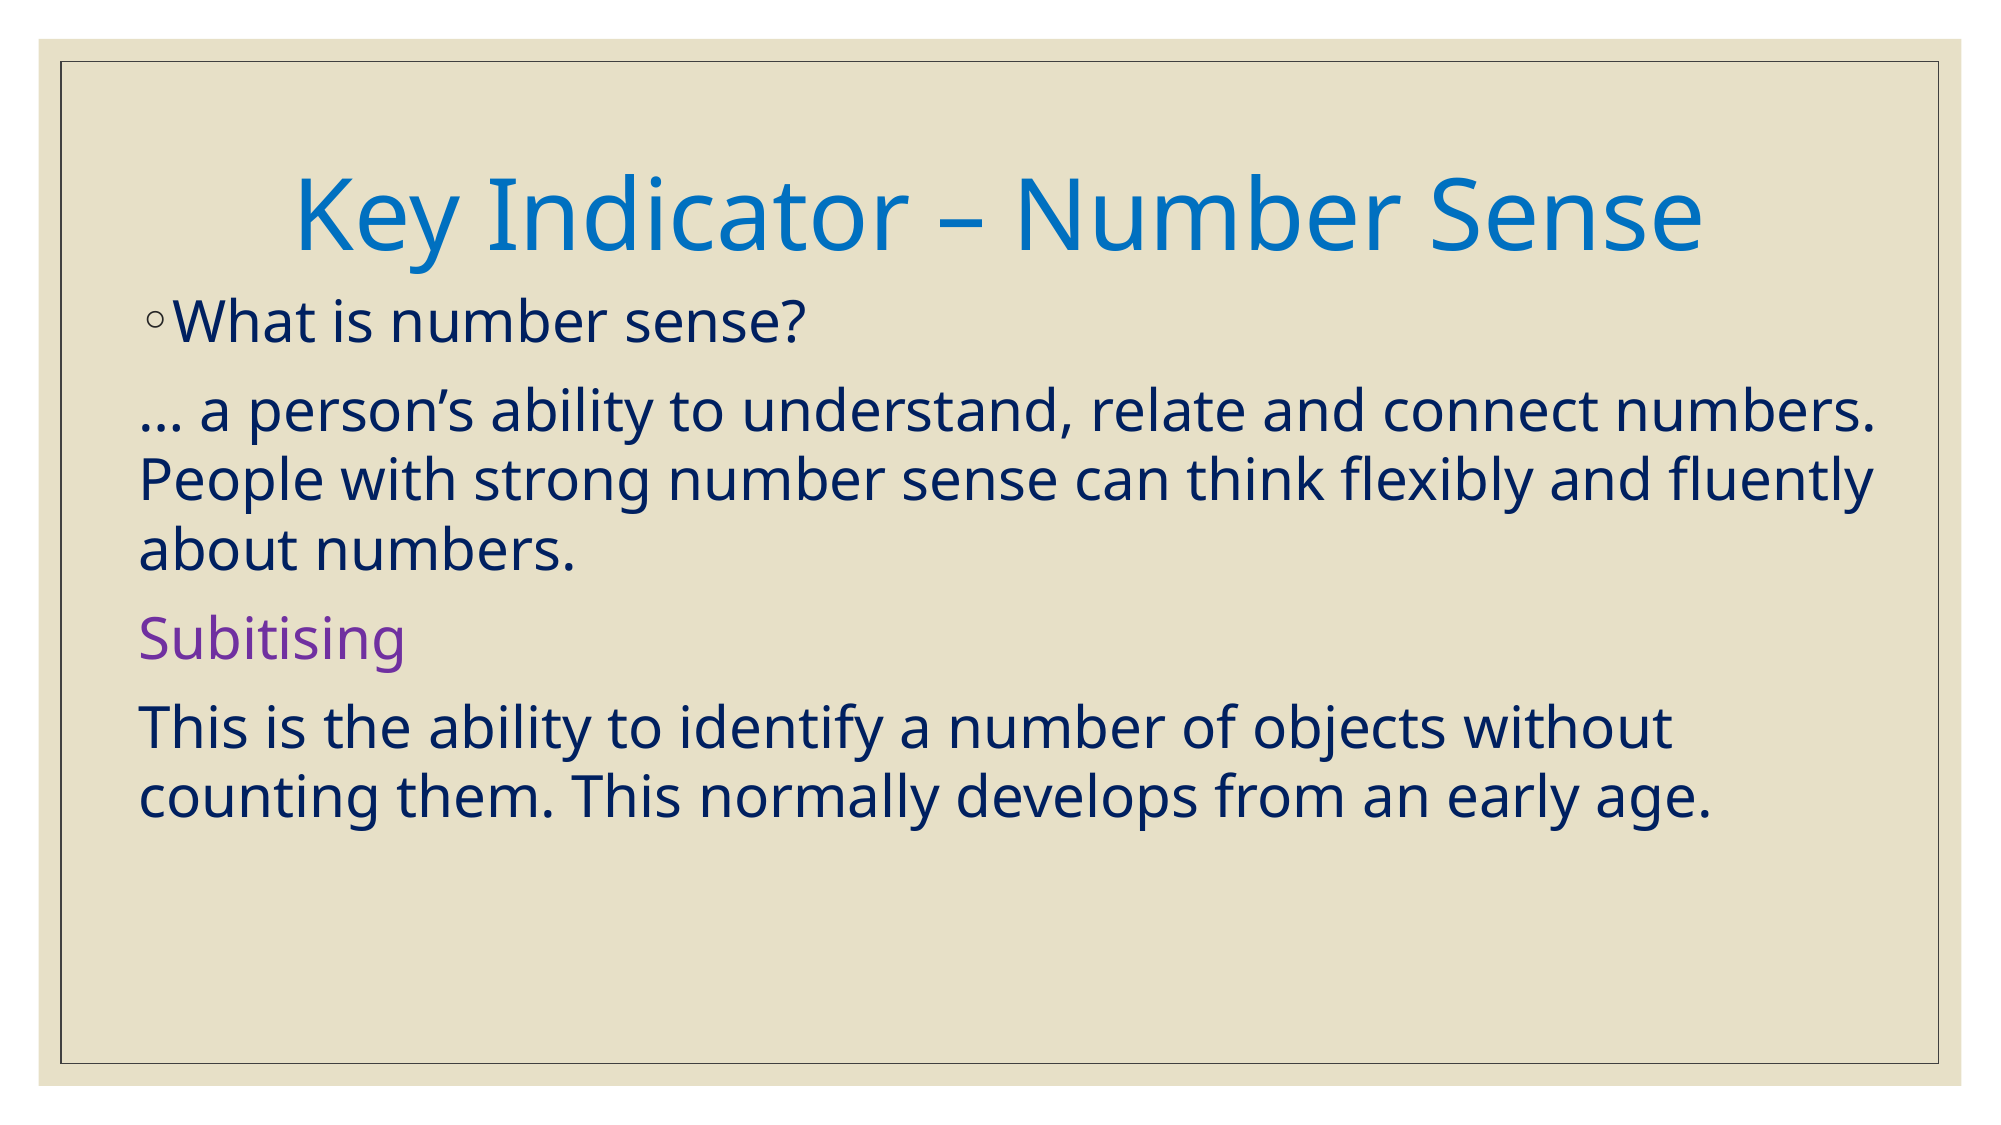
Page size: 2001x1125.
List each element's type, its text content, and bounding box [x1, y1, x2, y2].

title Key Indicator – Number Sense [174, 105, 1825, 276]
list What is number sense? … a person’s ability to understand, relate and connect numbers. People with strong number sense can think flexibly and fluently about numbers. Subitising This is the ability to identify a number of objects without counting them. This normally develops from an early age. [123, 276, 1924, 1062]
